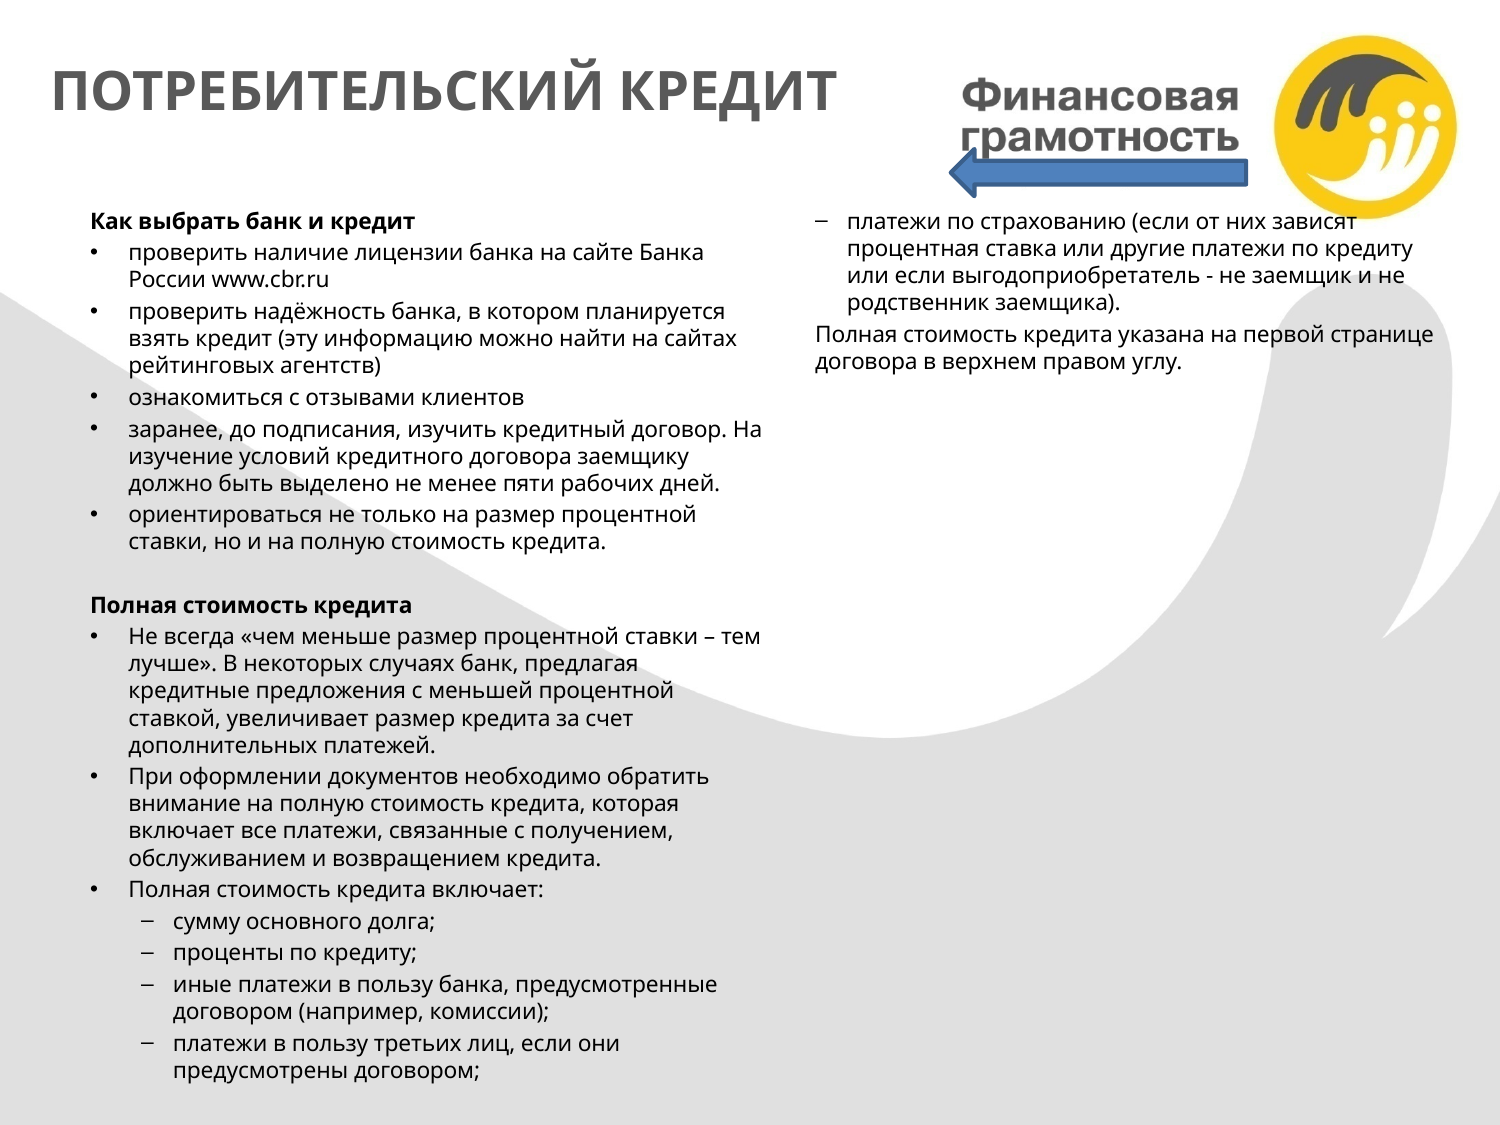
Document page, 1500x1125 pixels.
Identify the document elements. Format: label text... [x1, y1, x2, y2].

list Как выбрать банк и кредит проверить наличие лицензии банка на сайте Банка России www.cbr.ru проверить надёжность банка, в котором планируется взять кредит (эту информацию можно найти на сайтах рейтинговых агентств) ознакомиться с отзывами клиентов заранее, до подписания, изучить кредитный договор. На изучение условий кредитного договора заемщику должно быть выделено не менее пяти рабочих дней. ориентироваться не только на размер процентной ставки, но и на полную стоимость кредита. Полная стоимость кредита Не всегда «чем меньше размер процентной ставки – тем лучше». В некоторых случаях банк, предлагая кредитные предложения с меньшей процентной ставкой, увеличивает размер кредита за счет дополнительных платежей. При оформлении документов необходимо обратить внимание на полную стоимость кредита, которая включает все платежи, связанные с получением, обслуживанием и возвращением кредита. Полная стоимость кредита включает: сумму основного долга; проценты по кредиту; иные платежи в пользу банка, предусмотренные договором (например, комиссии); платежи в пользу третьих лиц, если они предусмотрены договором; платежи по страхованию (если от них зависят процентная ставка или другие платежи по кредиту или если выгодоприобретатель - не заемщик и не родственник заемщика). Полная стоимость кредита указана на первой странице договора в верхнем правом углу. [75, 199, 1454, 1102]
title ПОТРЕБИТЕЛЬСКИЙ КРЕДИТ [35, 42, 879, 135]
text_box [948, 147, 1249, 199]
picture [0, 0, 1500, 1125]
